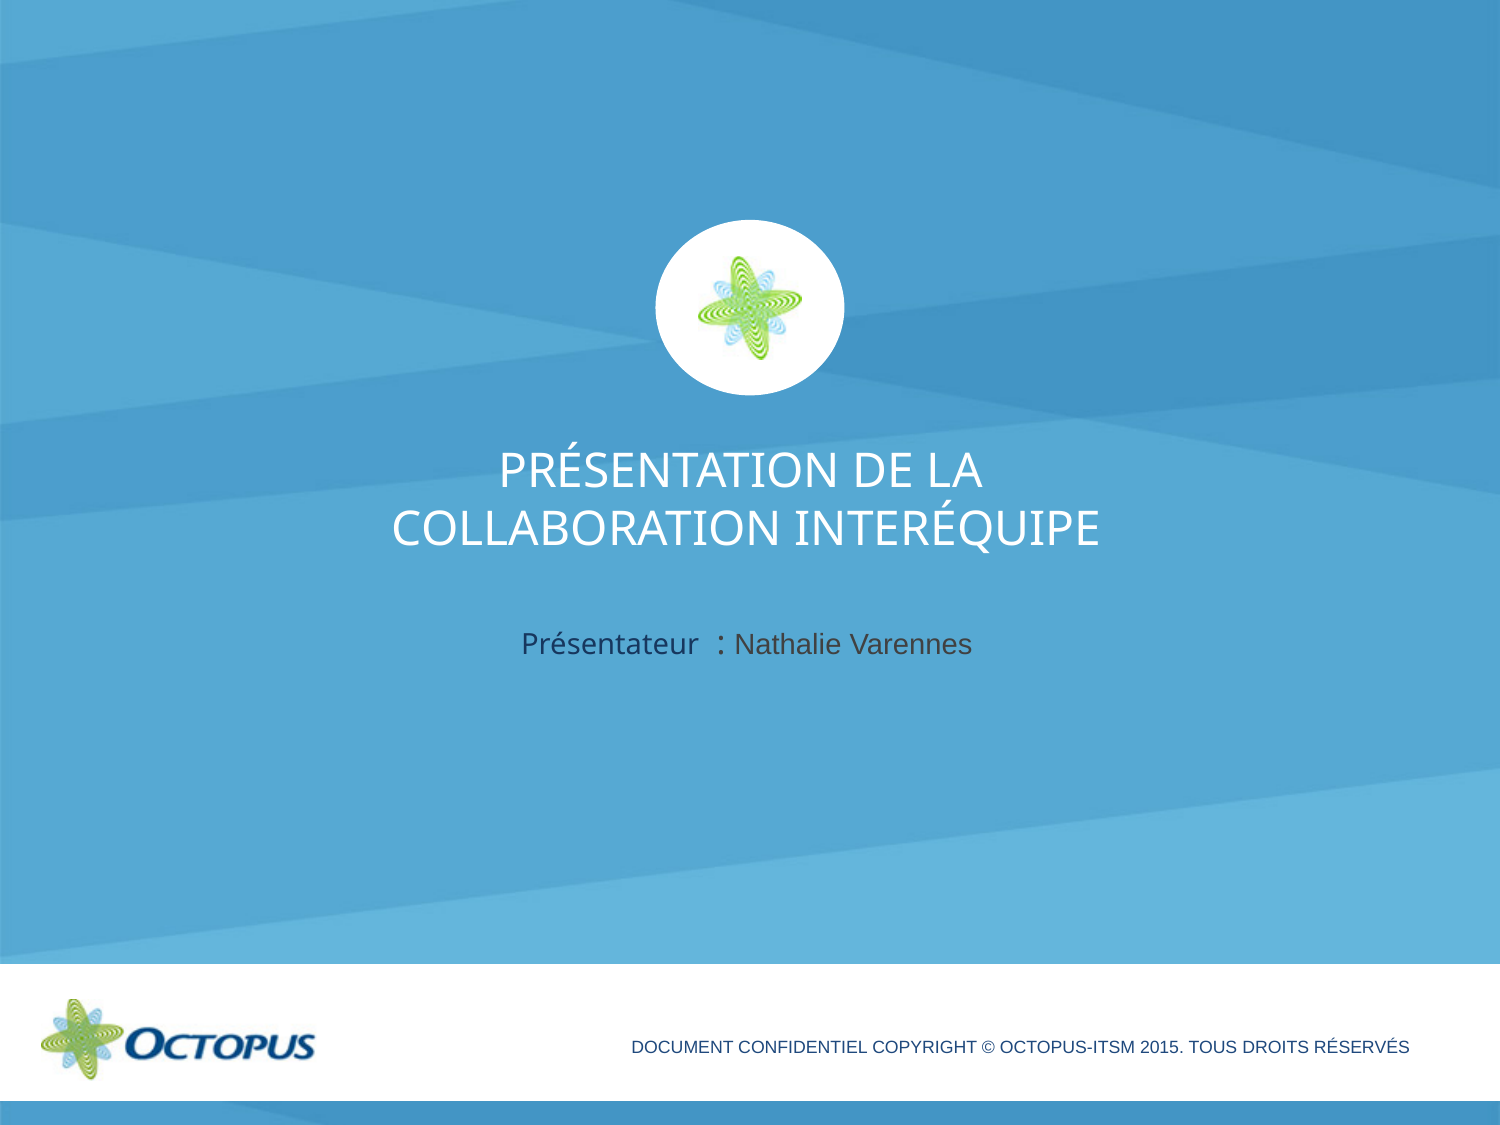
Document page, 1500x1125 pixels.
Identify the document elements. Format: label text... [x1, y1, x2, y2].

text_box Présentateur : Nathalie Varennes [445, 613, 1049, 669]
picture [0, 0, 1500, 964]
slide_number Document confidentiel copyright © octopus-itsm 2015. tous droits réservés [572, 1035, 1425, 1059]
picture [41, 999, 318, 1081]
title PrÉsentation de la Collaboration Interéquipe [29, 432, 1465, 563]
picture [0, 1101, 1500, 1125]
